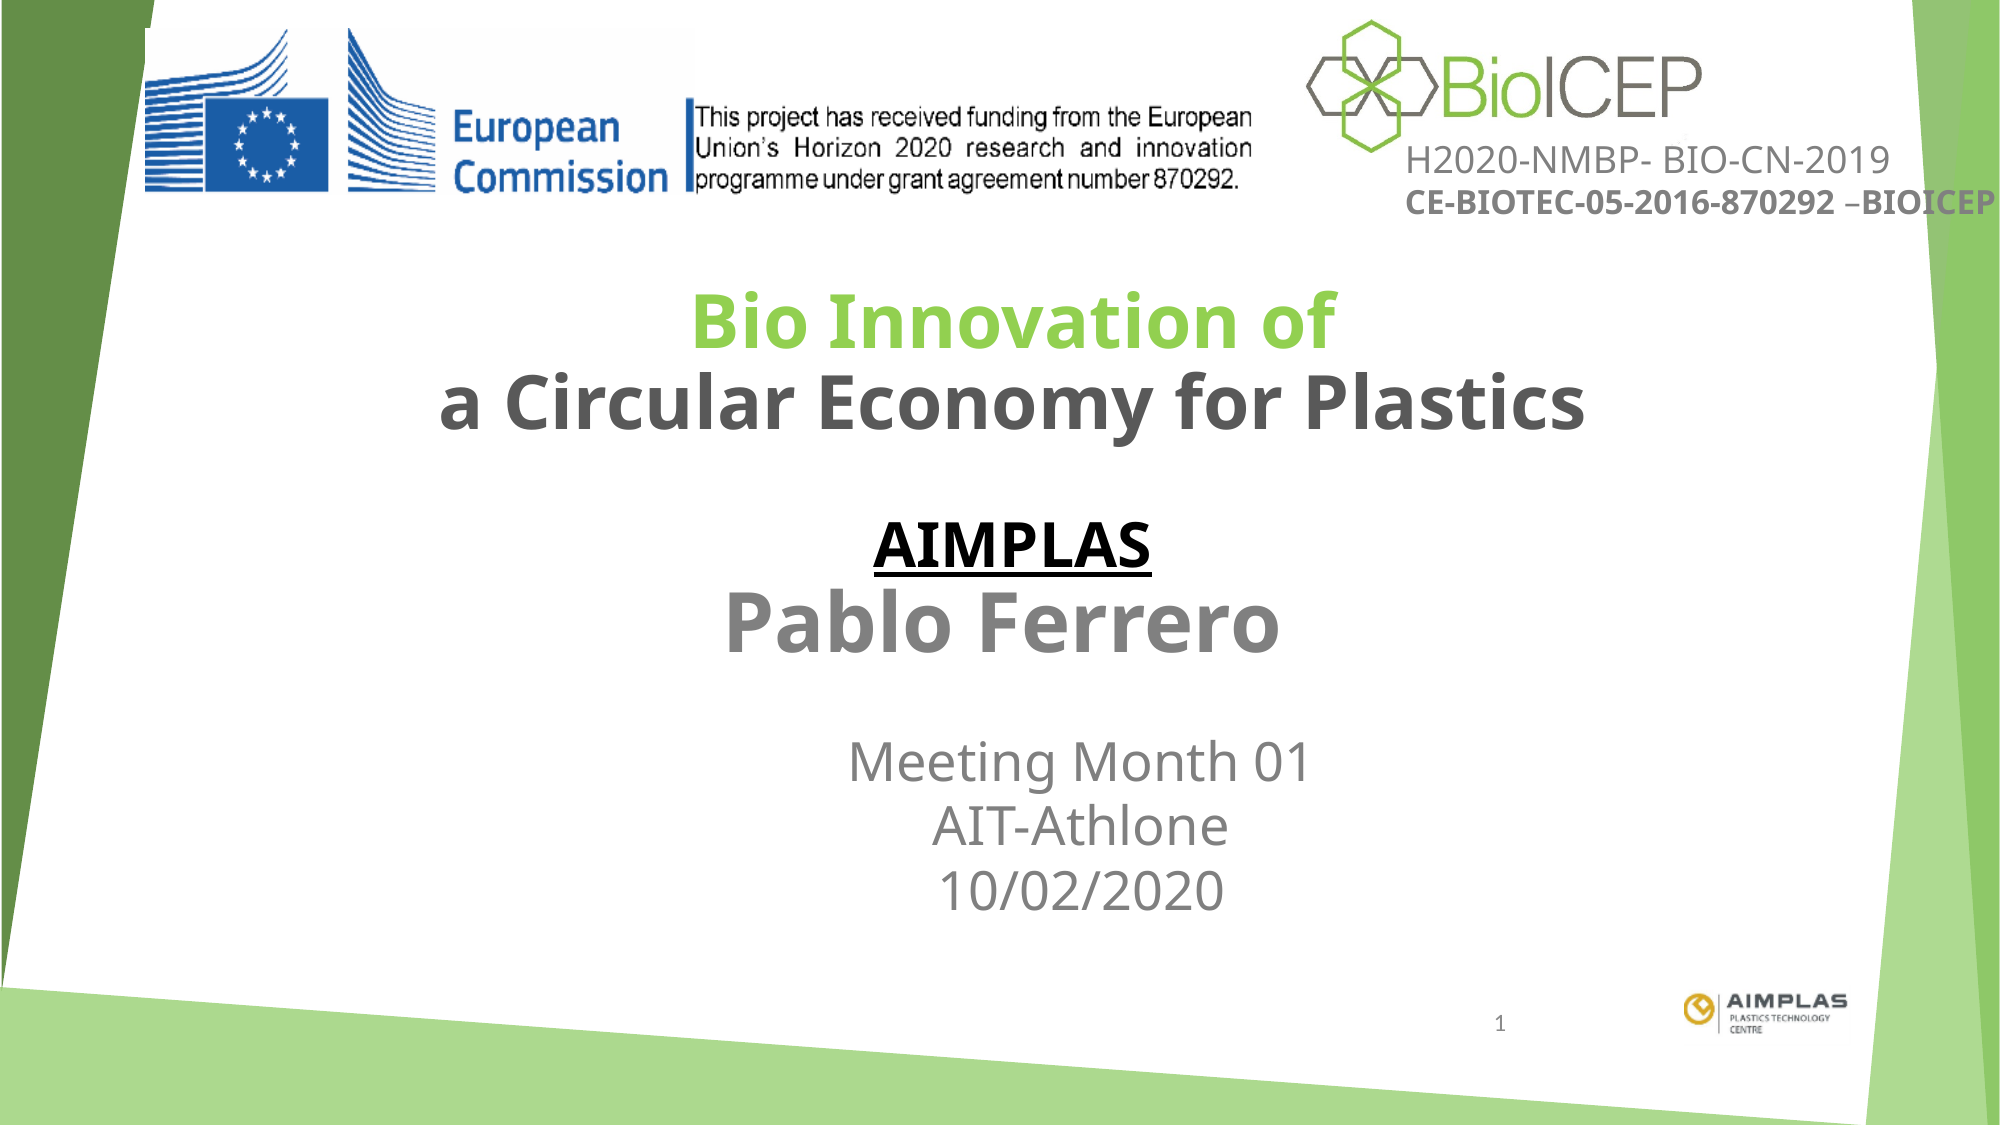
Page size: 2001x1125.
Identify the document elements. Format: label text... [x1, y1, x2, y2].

picture [145, 28, 1259, 198]
picture [1684, 985, 1851, 1046]
picture [1304, 19, 1702, 153]
text_box Meeting Month 01 AIT-Athlone 10/02/2020 [811, 719, 1352, 929]
title Bio Innovation of a Circular Economy for Plastics AIMPLAS Pablo Ferrero [145, 276, 1881, 673]
text_box H2020-NMBP- BIO-CN-2019 CE-BIOTEC-05-2016-870292 –BIOICEP [1390, 128, 2000, 229]
